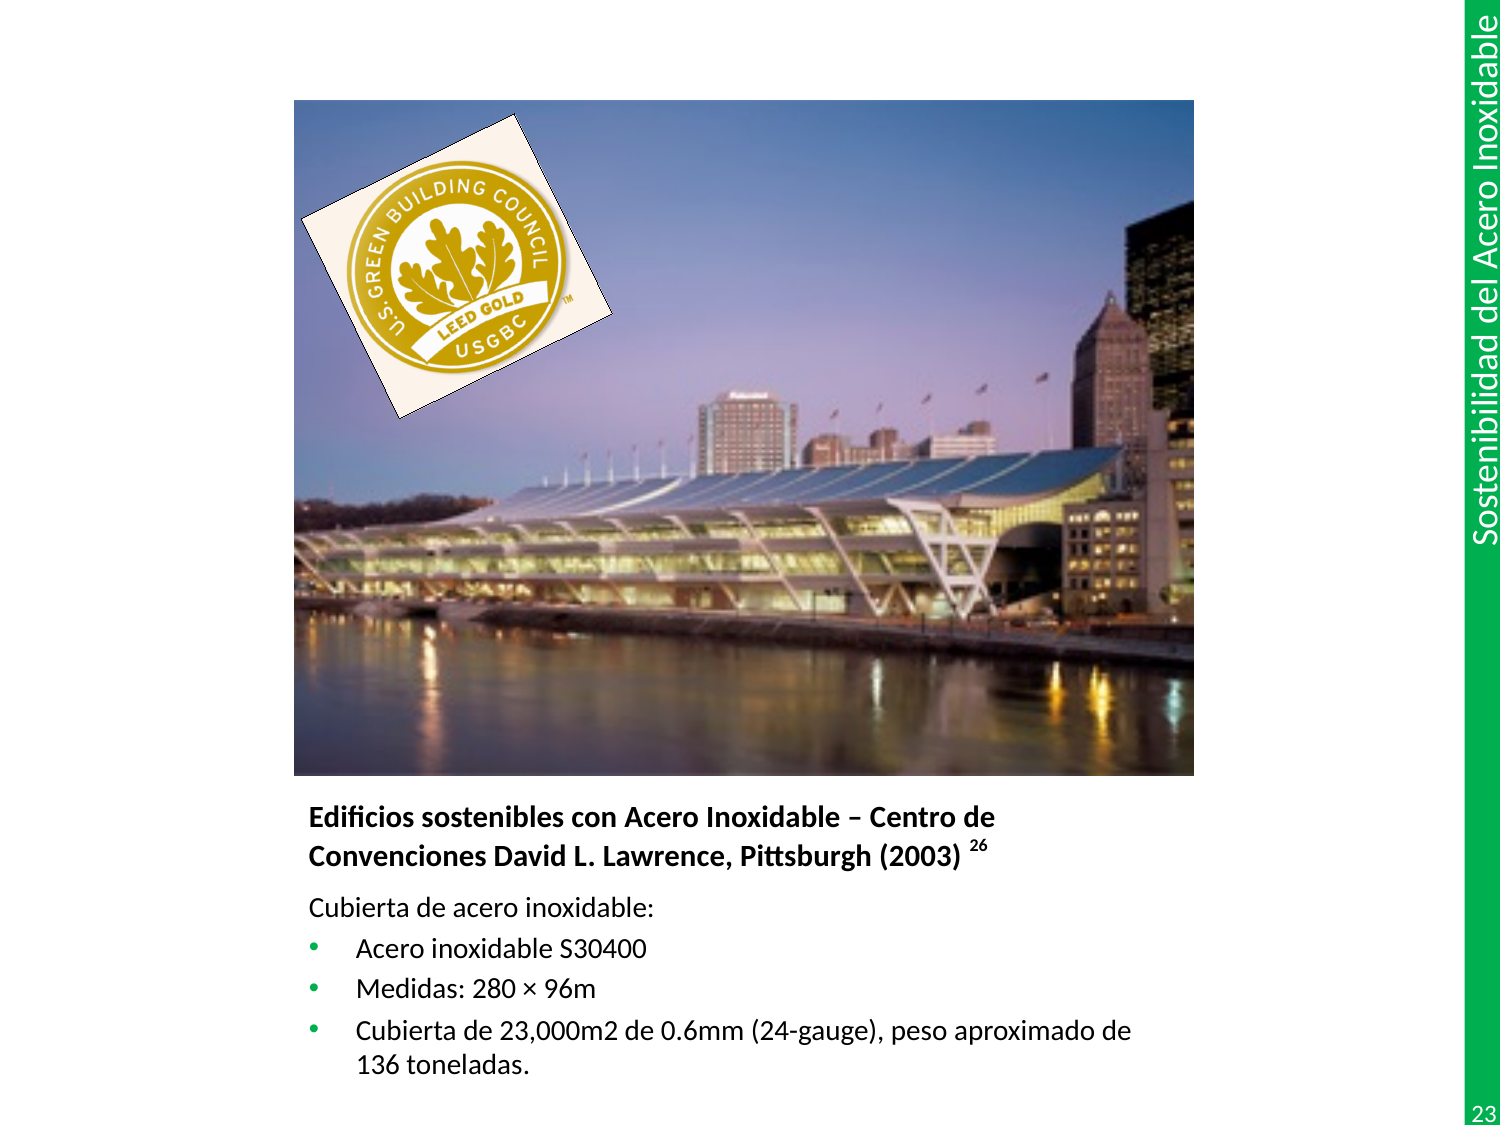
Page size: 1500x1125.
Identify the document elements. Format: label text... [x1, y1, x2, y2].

slide_number 23 [1446, 1082, 1500, 1125]
list Cubierta de acero inoxidable: Acero inoxidable S30400 Medidas: 280 × 96m Cubierta de 23,000m2 de 0.6mm (24-gauge), peso aproximado de 136 toneladas. [294, 880, 1194, 1106]
title Edificios sostenibles con Acero Inoxidable – Centro de Convenciones David L. Lawrence, Pittsburgh (2003) 26 [294, 787, 1194, 880]
picture [293, 100, 1195, 776]
